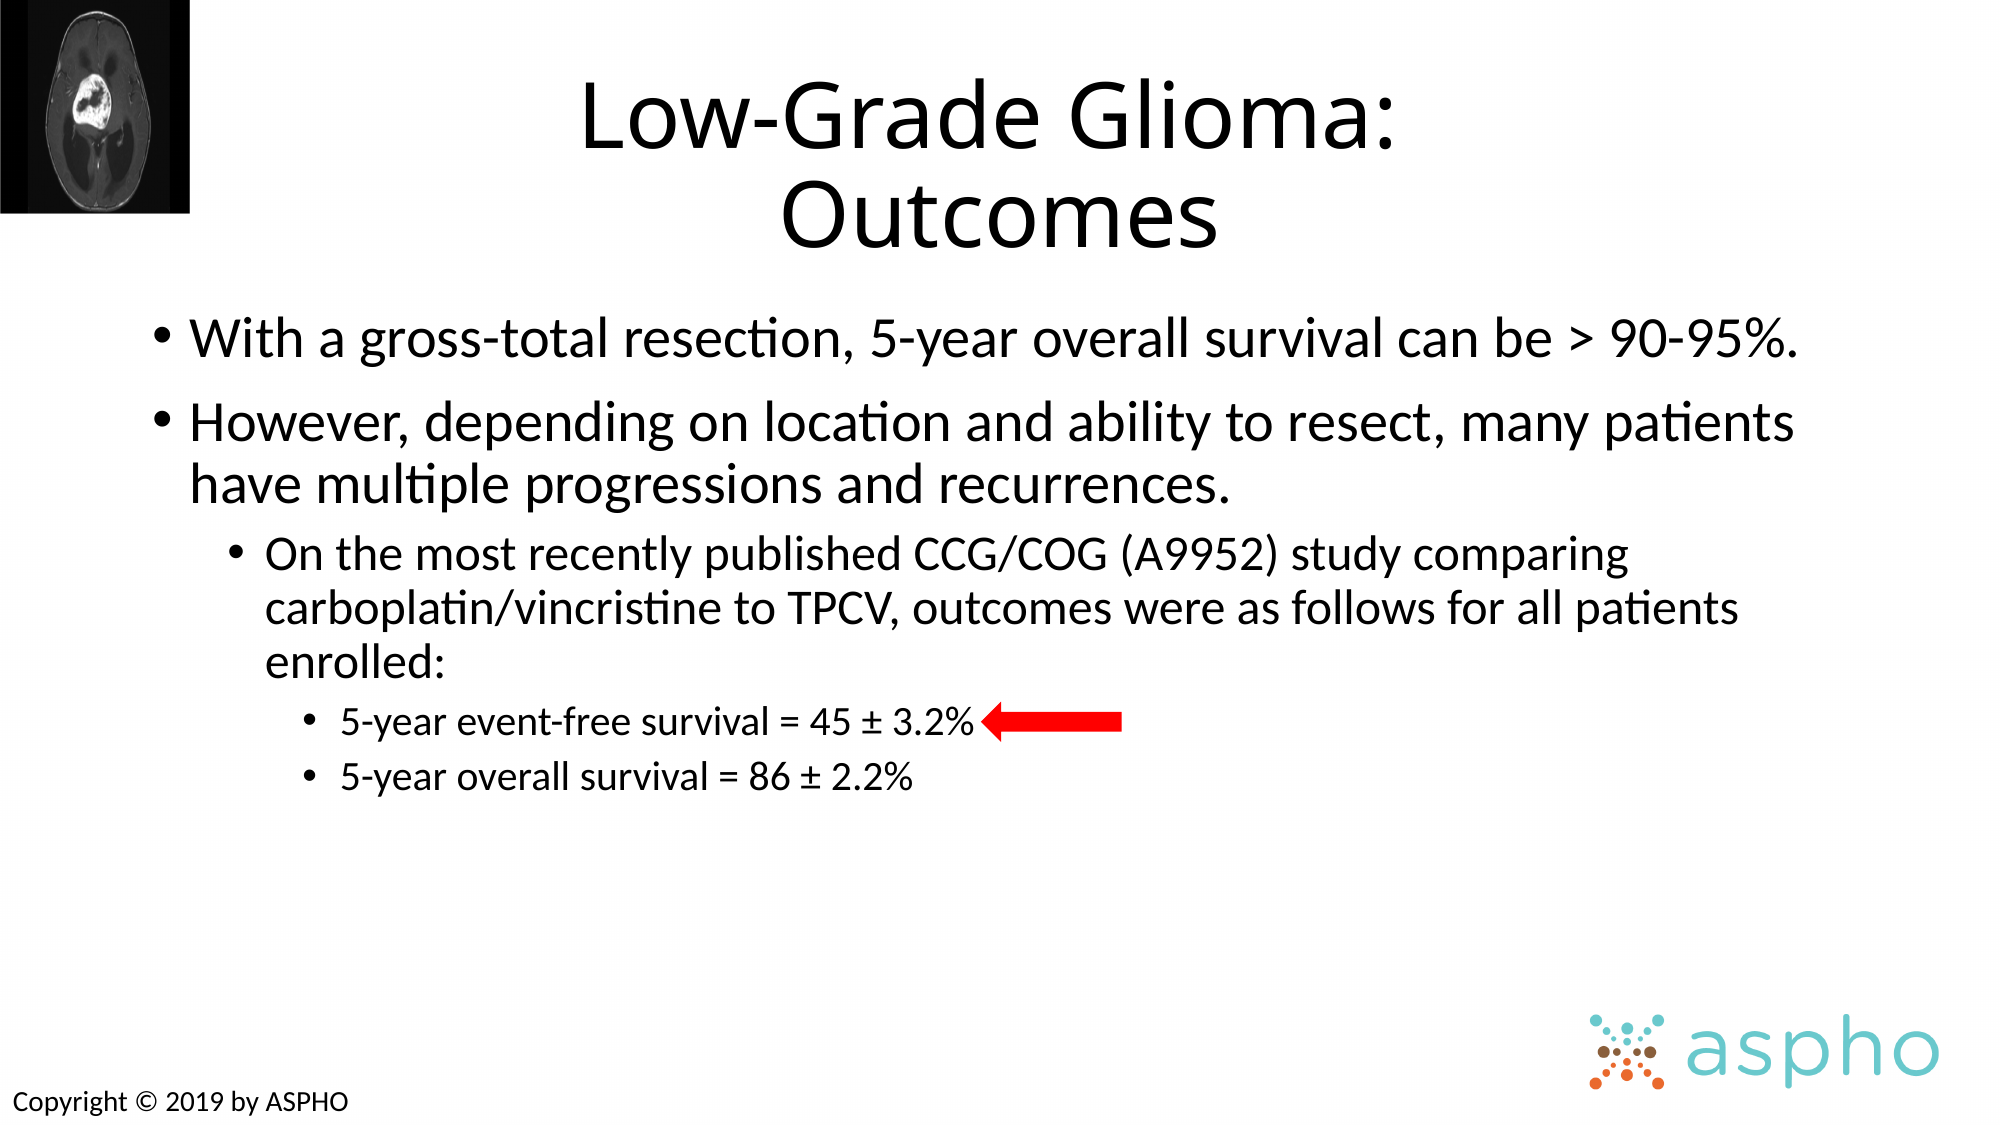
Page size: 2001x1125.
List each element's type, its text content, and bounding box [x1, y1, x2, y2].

text_box Copyright © 2019 by ASPHO [0, 1074, 370, 1125]
text_box [980, 701, 1122, 742]
title Low-Grade Glioma: Outcomes [137, 59, 1863, 278]
list With a gross-total resection, 5-year overall survival can be > 90-95%. However, depending on location and ability to resect, many patients have multiple progressions and recurrences. On the most recently published CCG/COG (A9952) study comparing carboplatin/vincristine to TPCV, outcomes were as follows for all patients enrolled: 5-year event-free survival = 45 ± 3.2% 5-year overall survival = 86 ± 2.2% [137, 299, 1863, 1014]
picture [0, 0, 2001, 1125]
